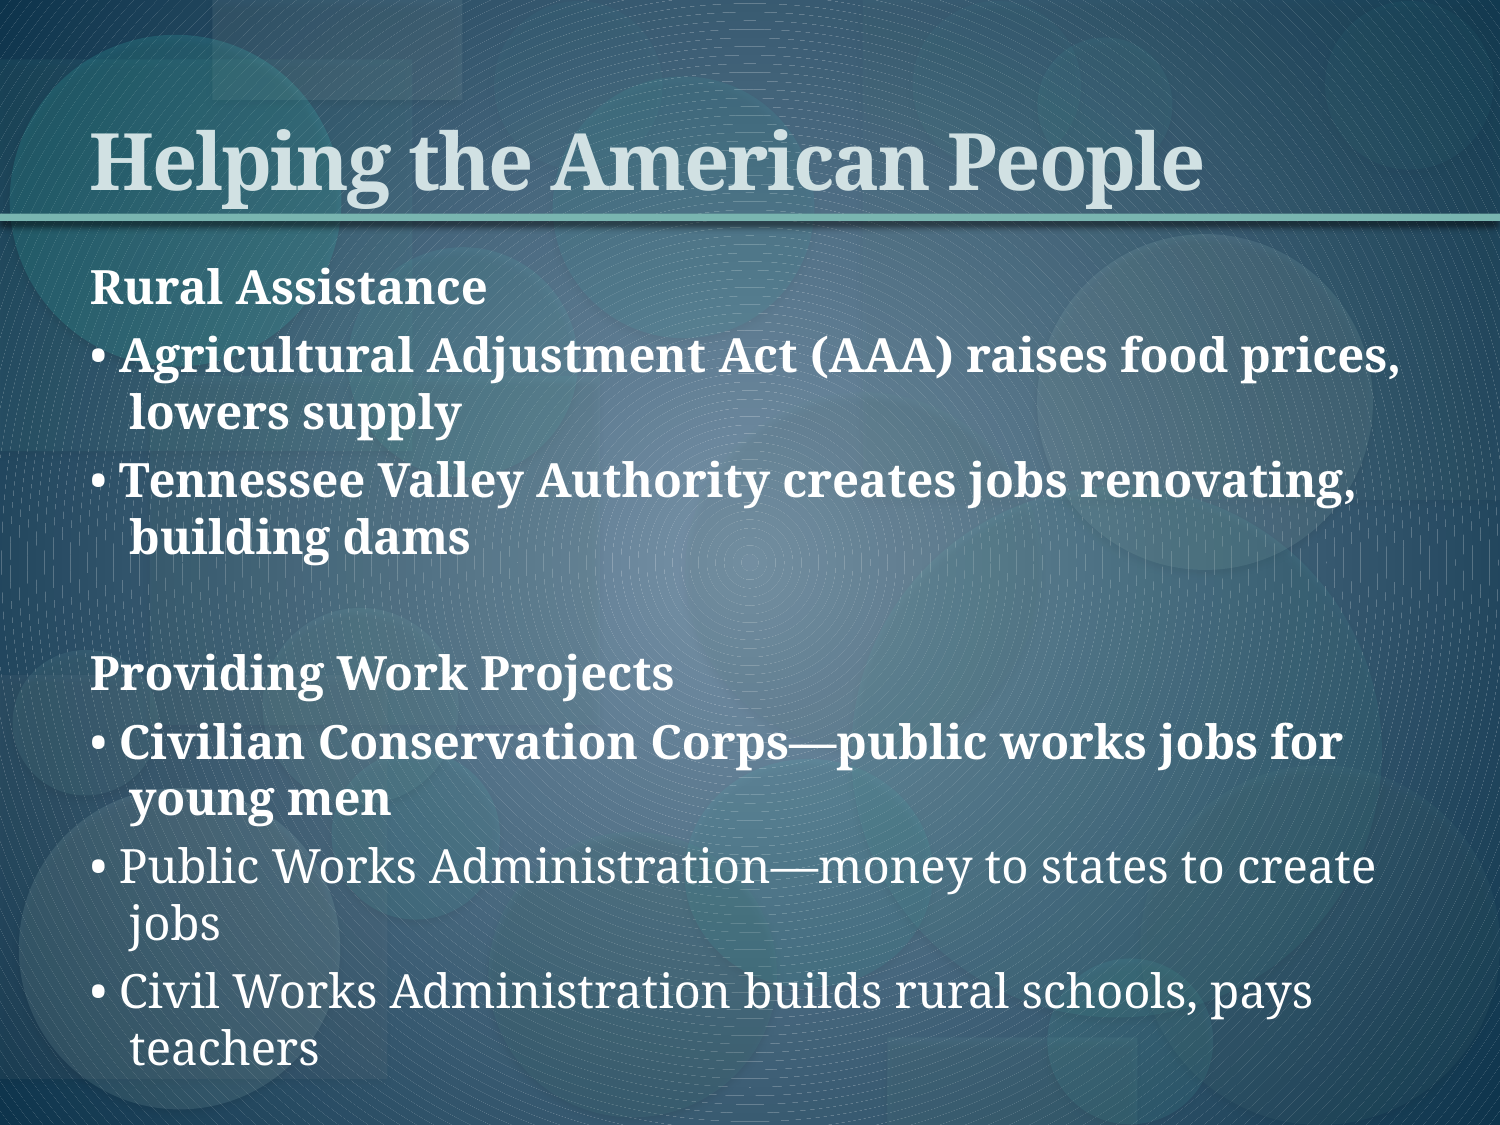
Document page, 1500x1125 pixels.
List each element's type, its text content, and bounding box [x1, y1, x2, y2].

title Helping the American People [75, 26, 1425, 214]
list Rural Assistance • Agricultural Adjustment Act (AAA) raises food prices, lowers supply • Tennessee Valley Authority creates jobs renovating, building dams Providing Work Projects • Civilian Conservation Corps—public works jobs for young men • Public Works Administration—money to states to create jobs • Civil Works Administration builds rural schools, pays teachers [75, 249, 1425, 1088]
